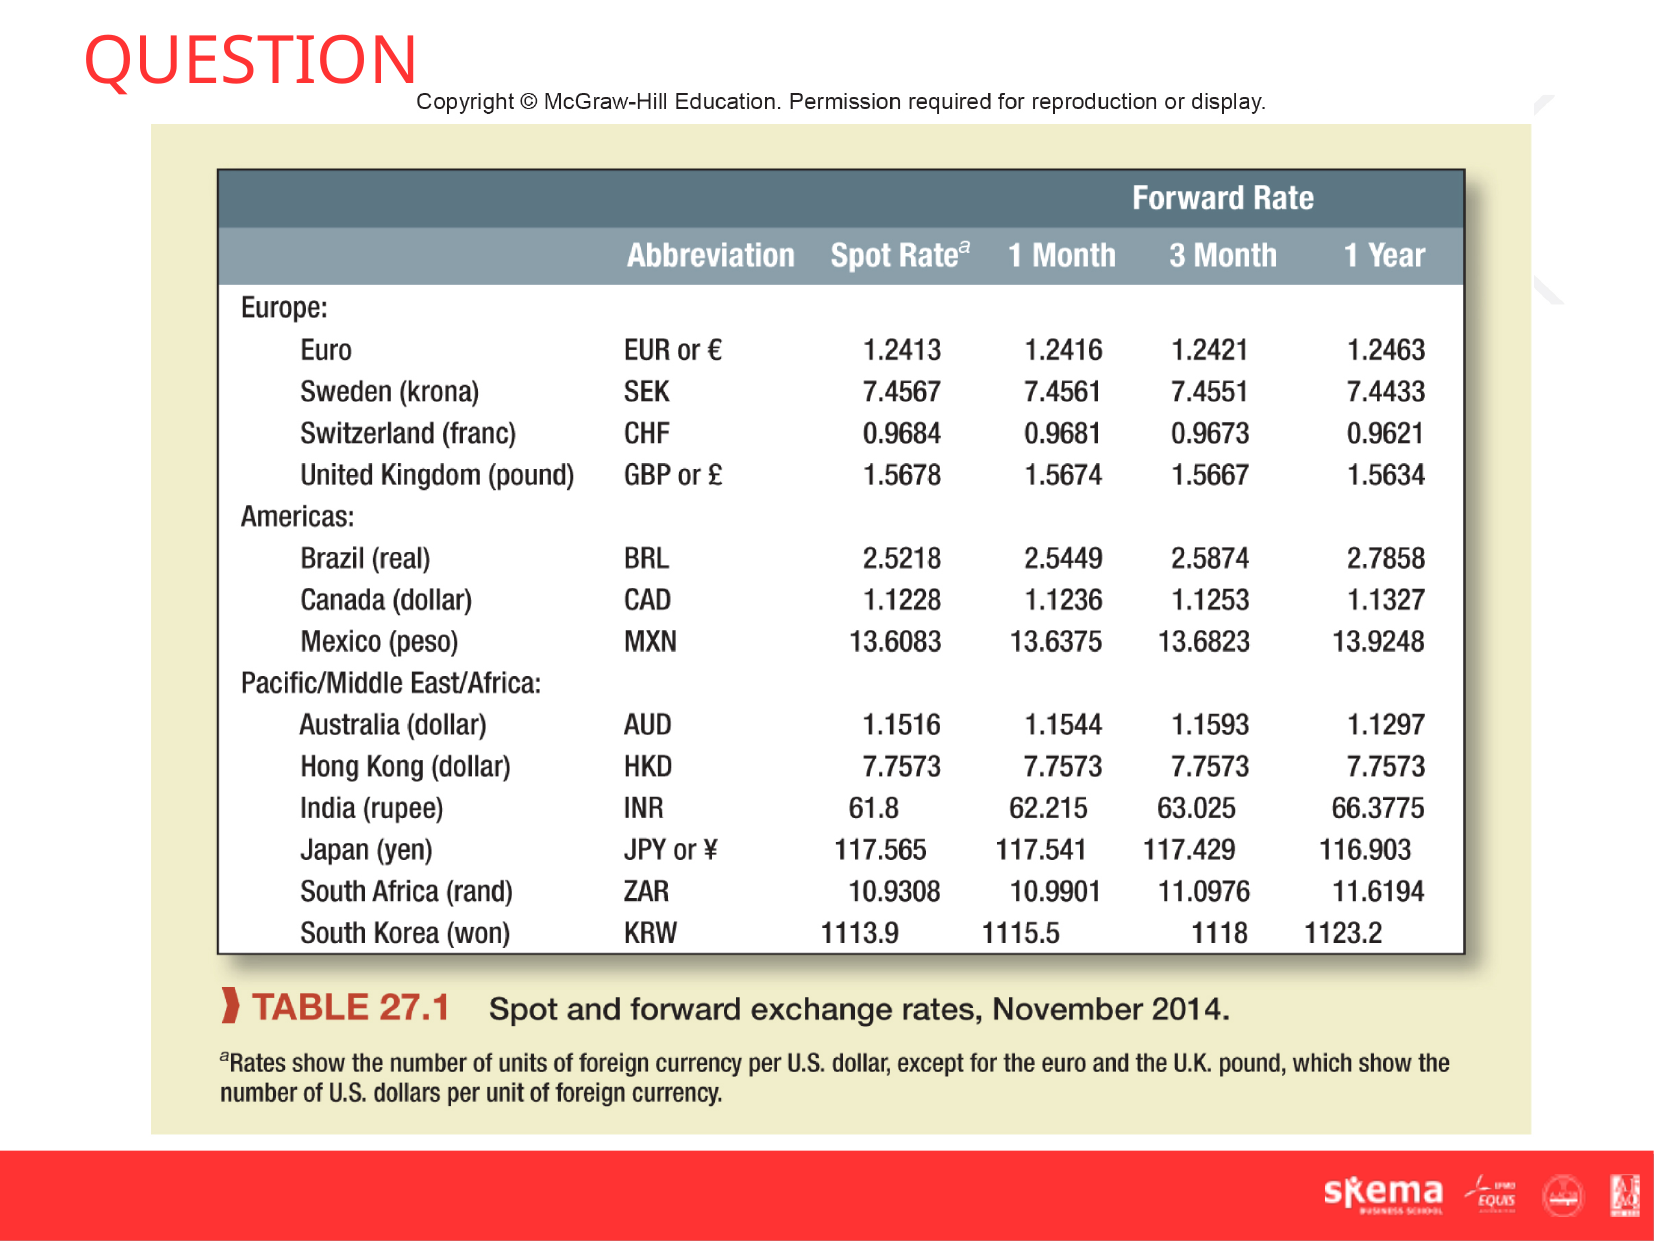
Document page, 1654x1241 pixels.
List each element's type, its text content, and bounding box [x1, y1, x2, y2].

text_box Question [82, 21, 1207, 92]
picture [0, 0, 1654, 1150]
